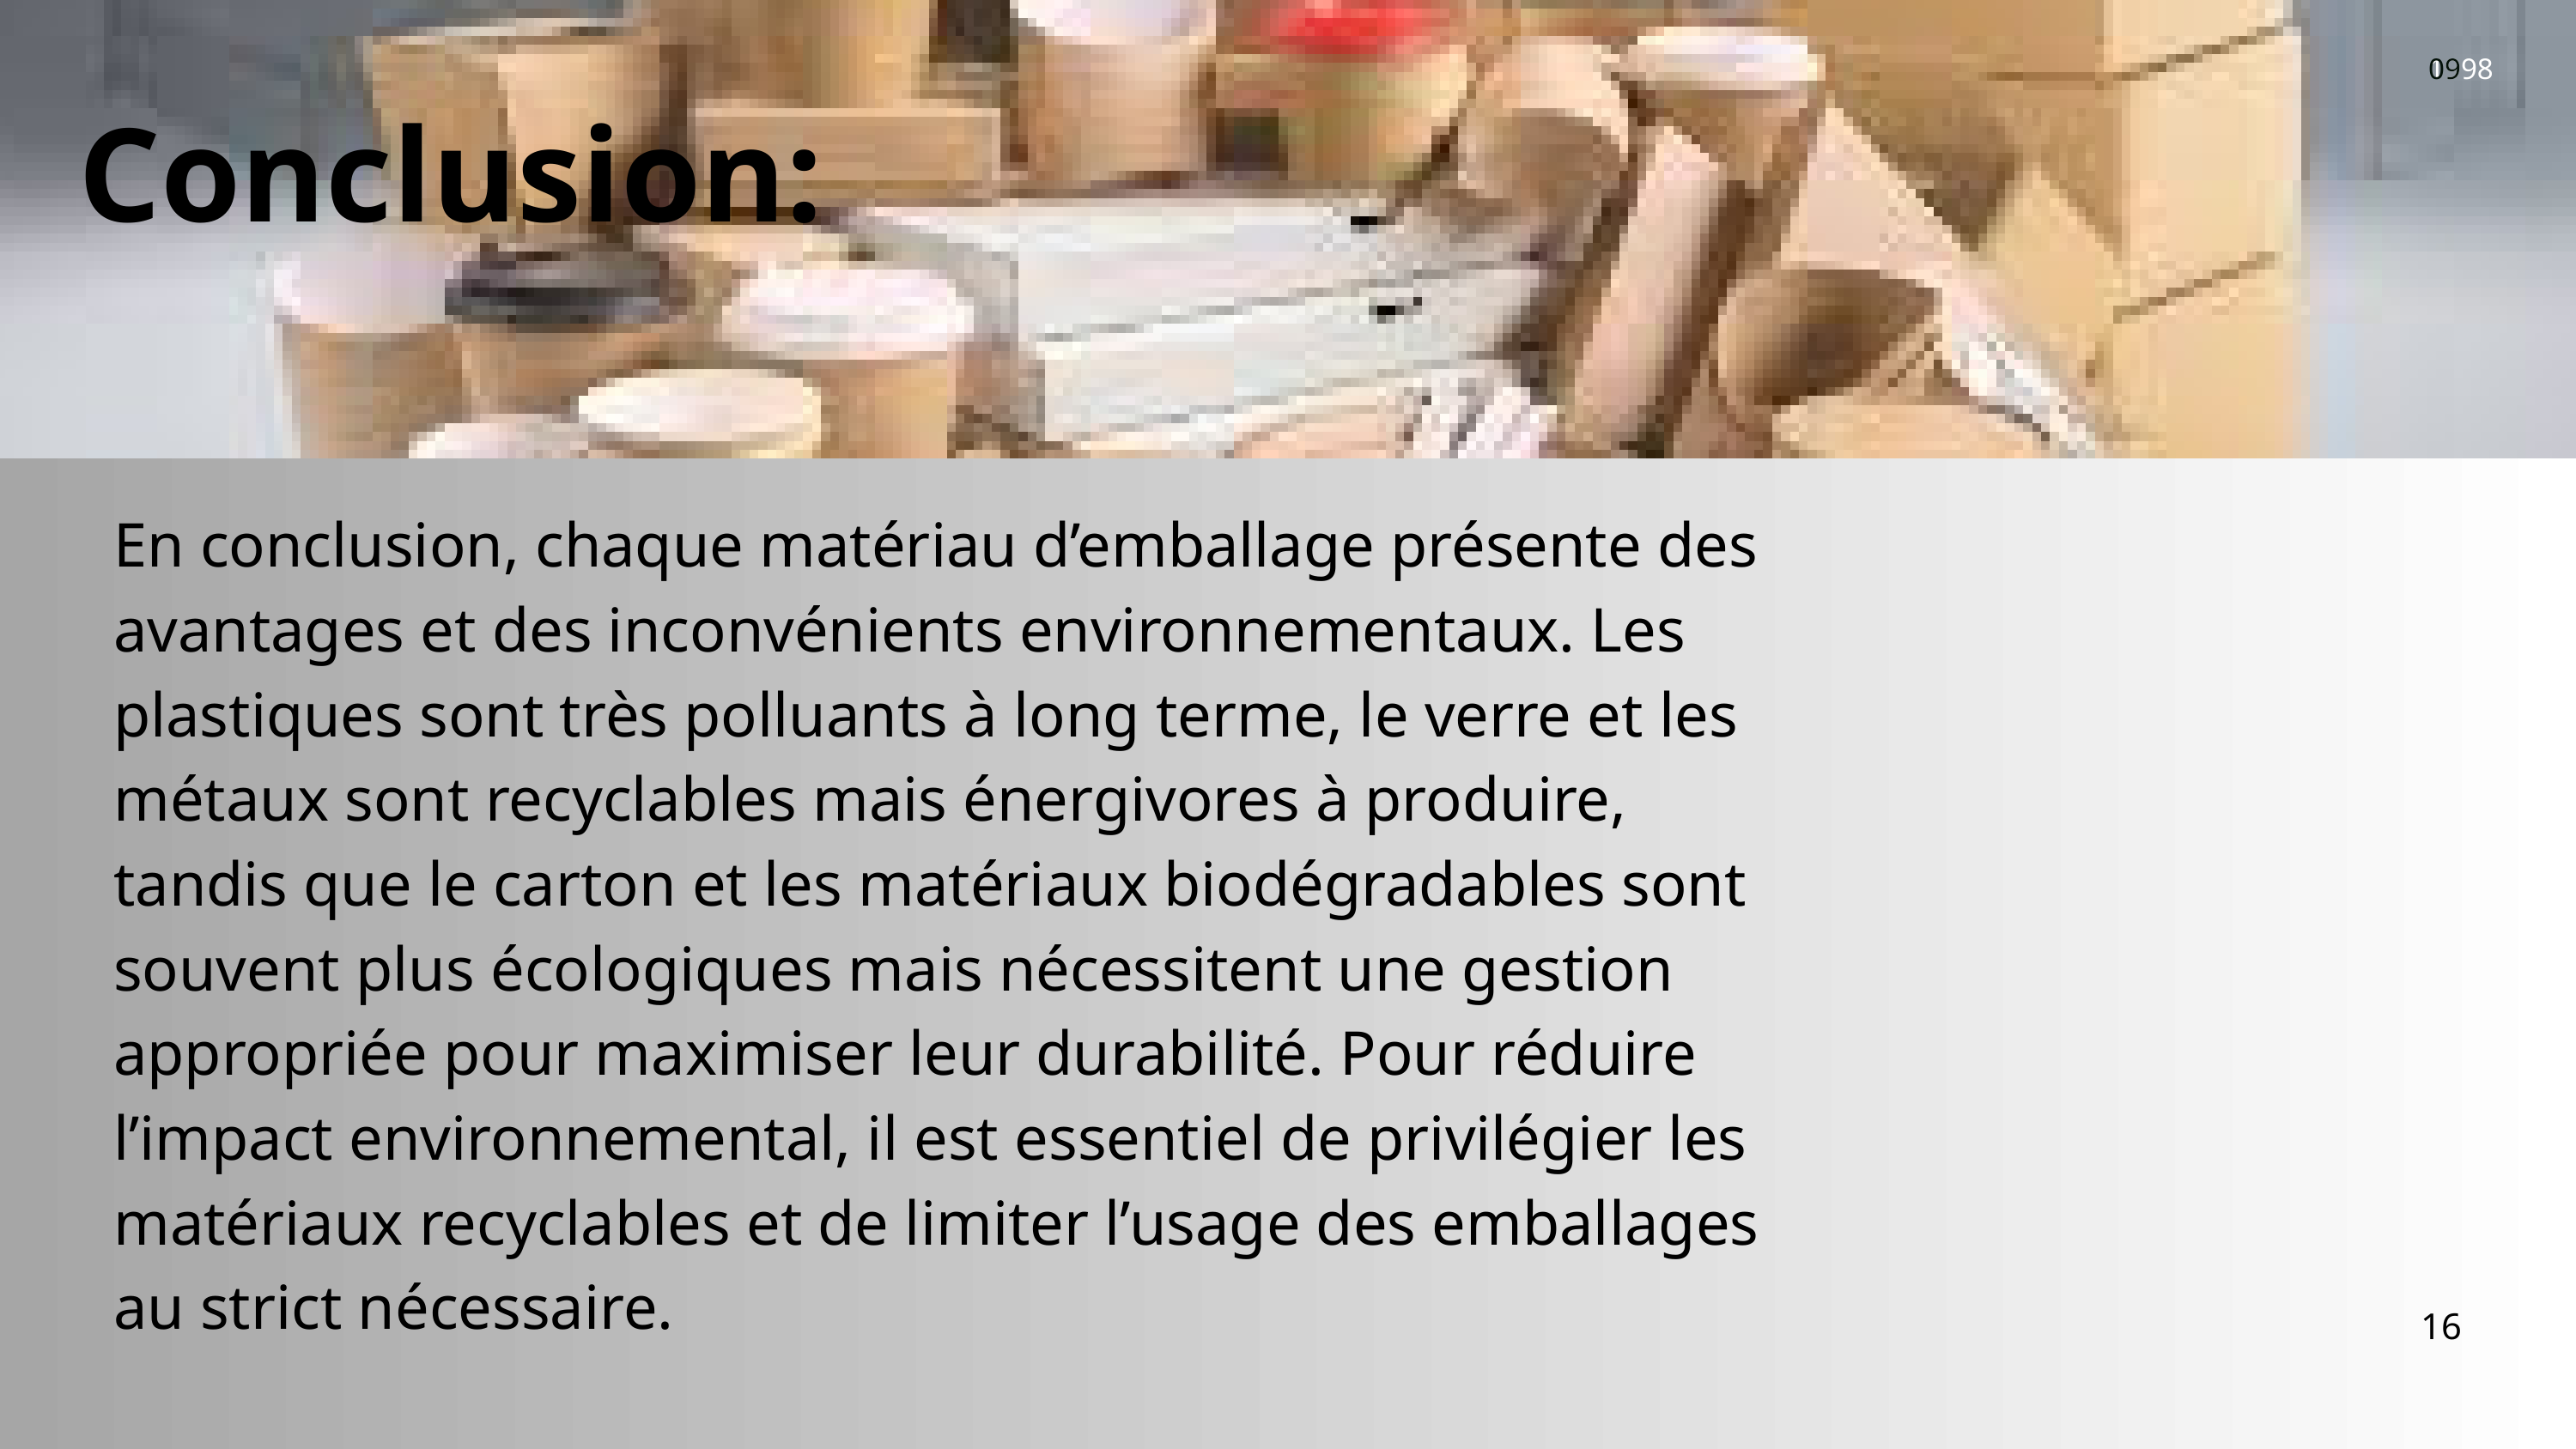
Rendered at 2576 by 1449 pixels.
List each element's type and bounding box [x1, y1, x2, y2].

text_box [0, 0, 2576, 455]
text_box [0, 458, 2576, 1449]
